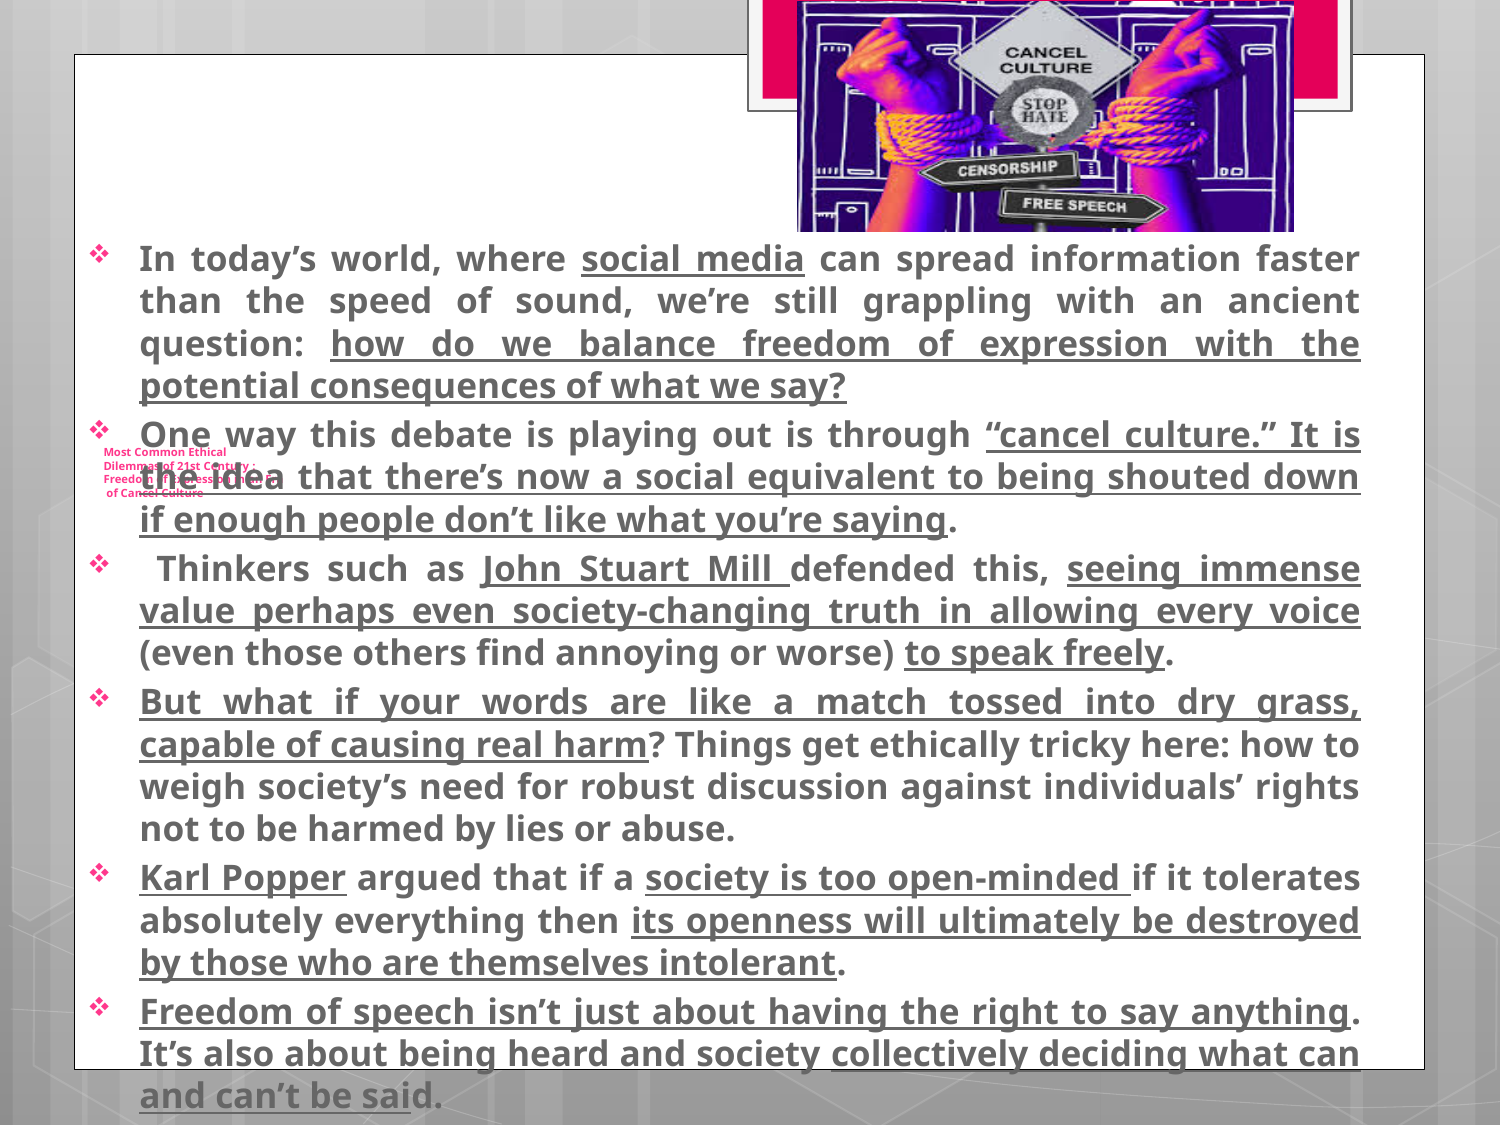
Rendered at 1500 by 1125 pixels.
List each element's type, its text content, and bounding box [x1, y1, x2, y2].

list In today’s world, where social media can spread information faster than the speed of sound, we’re still grappling with an ancient question: how do we balance freedom of expression with the potential consequences of what we say? One way this debate is playing out is through “cancel culture.” It is the idea that there’s now a social equivalent to being shouted down if enough people don’t like what you’re saying. Thinkers such as John Stuart Mill defended this, seeing immense value perhaps even society-changing truth in allowing every voice (even those others find annoying or worse) to speak freely. But what if your words are like a match tossed into dry grass, capable of causing real harm? Things get ethically tricky here: how to weigh society’s need for robust discussion against individuals’ rights not to be harmed by lies or abuse. Karl Popper argued that if a society is too open-minded if it tolerates absolutely everything then its openness will ultimately be destroyed by those who are themselves intolerant. Freedom of speech isn’t just about having the right to say anything. It’s also about being heard and society collectively deciding what can and can’t be said. [17, 184, 1377, 1125]
picture [796, 1, 1294, 232]
